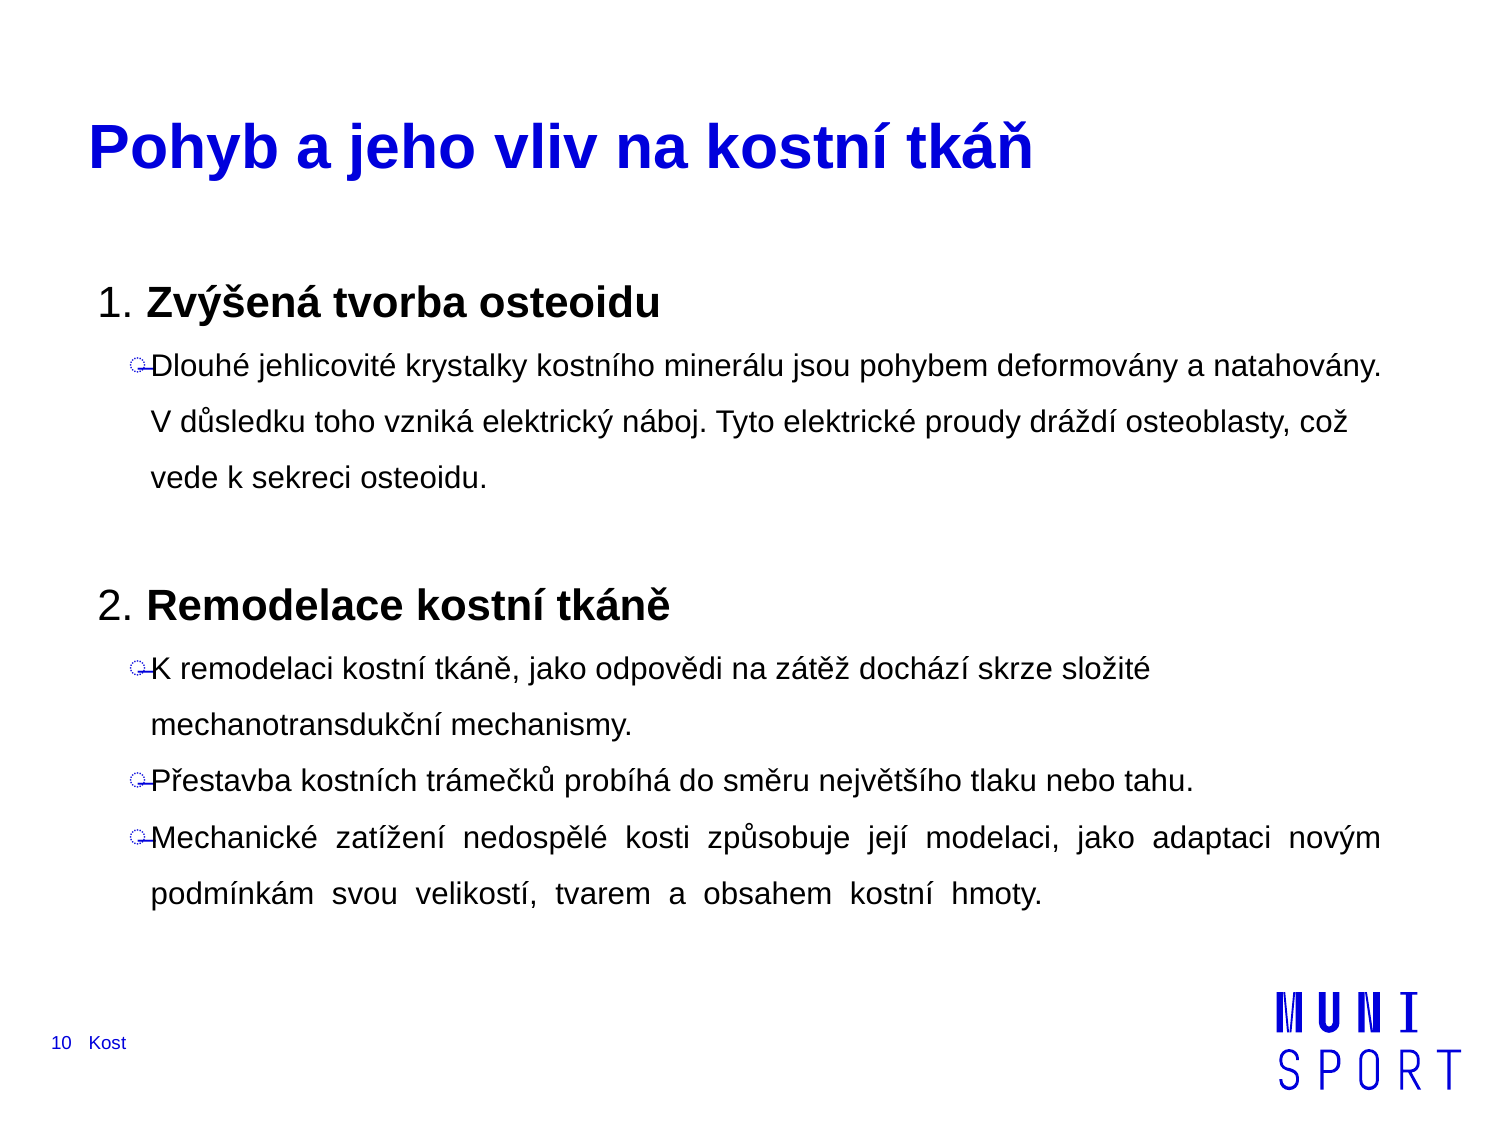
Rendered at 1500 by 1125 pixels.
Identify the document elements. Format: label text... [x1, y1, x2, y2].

list 1. Zvýšená tvorba osteoidu Dlouhé jehlicovité krystalky kostního minerálu jsou pohybem deformovány a natahovány. V důsledku toho vzniká elektrický náboj. Tyto elektrické proudy dráždí osteoblasty, což vede k sekreci osteoidu. 2. Remodelace kostní tkáně K remodelaci kostní tkáně, jako odpovědi na zátěž dochází skrze složité mechanotransdukční mechanismy. Přestavba kostních trámečků probíhá do směru největšího tlaku nebo tahu. Mechanické zatížení nedospělé kosti způsobuje její modelaci, jako adaptaci novým podmínkám svou velikostí, tvarem a obsahem kostní hmoty. [88, 247, 1412, 927]
slide_number 10 [50, 1021, 82, 1063]
title Pohyb a jeho vliv na kostní tkáň [88, 118, 1412, 193]
footer Kost [88, 1021, 1063, 1063]
